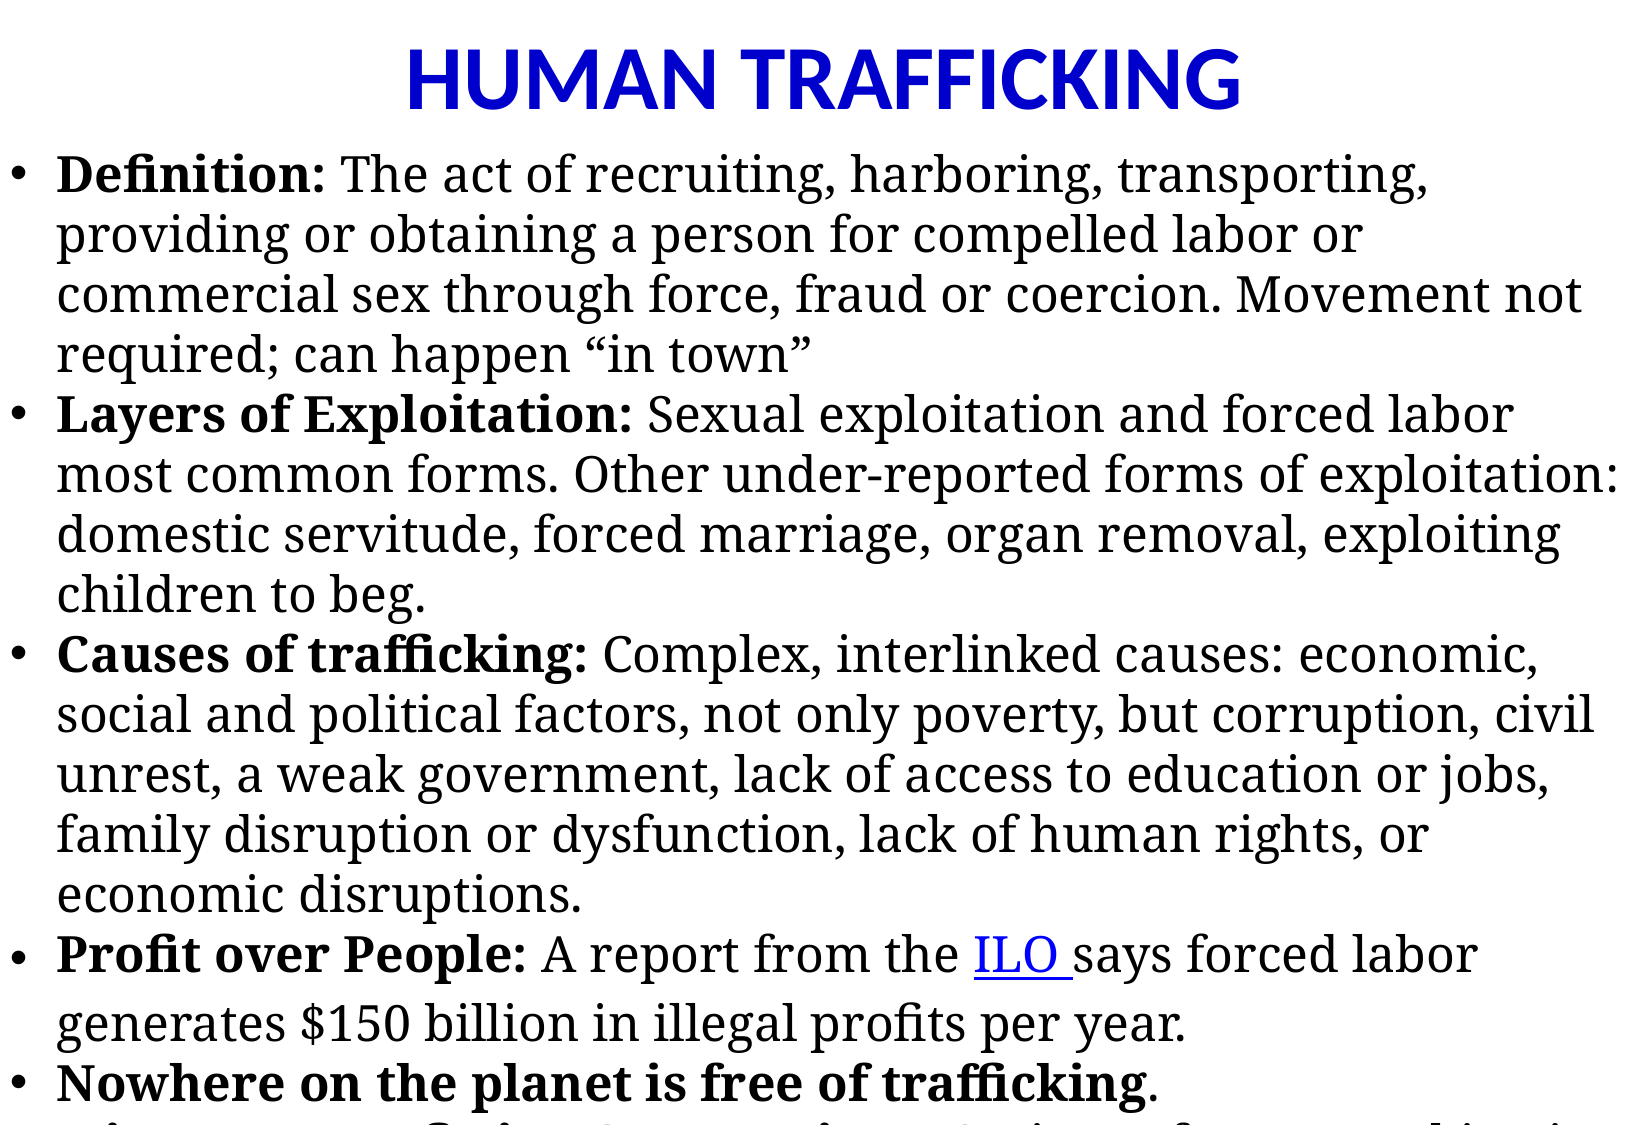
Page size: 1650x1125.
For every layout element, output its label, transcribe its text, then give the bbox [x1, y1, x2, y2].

list Definition: The act of recruiting, harboring, transporting, providing or obtaining a person for compelled labor or commercial sex through force, fraud or coercion. Movement not required; can happen “in town” Layers of Exploitation: Sexual exploitation and forced labor most common forms. Other under-reported forms of exploitation: domestic servitude, forced marriage, organ removal, exploiting children to beg. Causes of trafficking: Complex, interlinked causes: economic, social and political factors, not only poverty, but corruption, civil unrest, a weak government, lack of access to education or jobs, family disruption or dysfunction, lack of human rights, or economic disruptions. Profit over People: A report from the ILO says forced labor generates $150 billion in illegal profits per year. Nowhere on the planet is free of trafficking. Migrants Benefitting Corporations: Syrian refugees working in Turkish garment factories. Editorial, The New York Times, 03.20.17. [0, 125, 1650, 1125]
title HUMAN TRAFFICKING [56, 0, 1594, 125]
